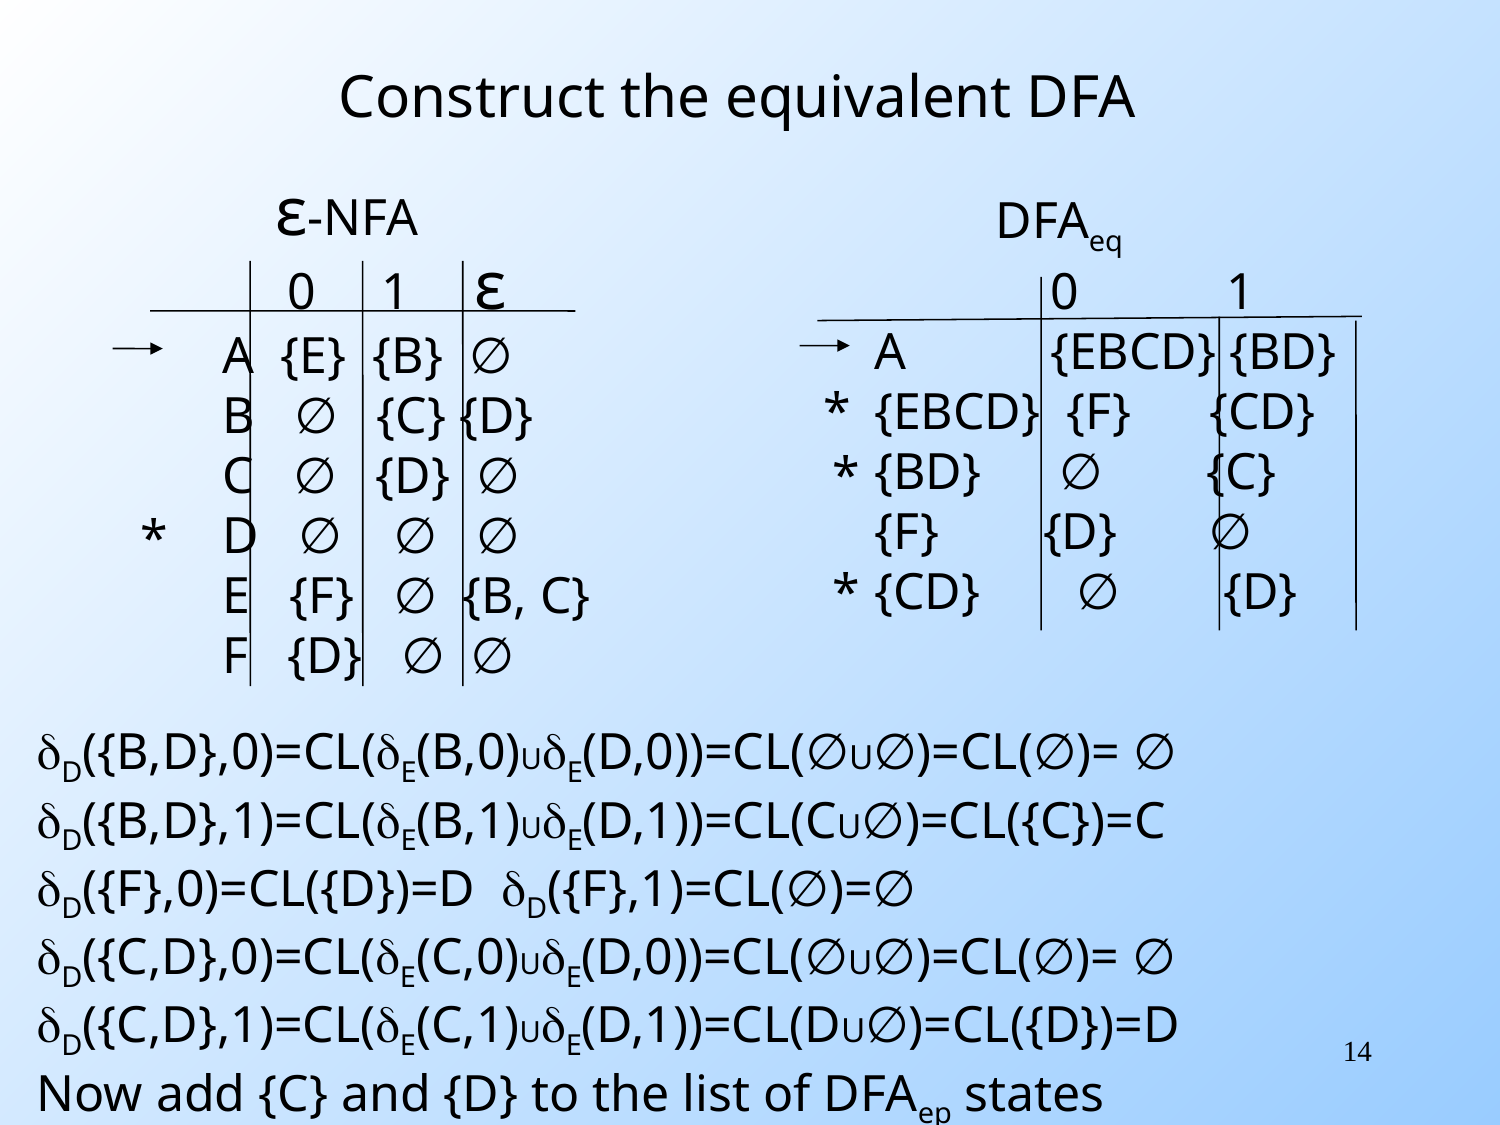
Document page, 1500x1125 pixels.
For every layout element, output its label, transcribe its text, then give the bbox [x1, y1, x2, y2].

text_box dD({B,D},0)=CL(dE(B,0)UdE(D,0))=CL(∅U∅)=CL(∅)= ∅ dD({B,D},1)=CL(dE(B,1)UdE(D,1))=CL(CU∅)=CL({C})=C dD({F},0)=CL({D})=D dD({F},1)=CL(∅)=∅ dD({C,D},0)=CL(dE(C,0)UdE(D,0))=CL(∅U∅)=CL(∅)= ∅ dD({C,D},1)=CL(dE(C,1)UdE(D,1))=CL(DU∅)=CL({D})=D Now add {C} and {D} to the list of DFAep states [21, 712, 1479, 1125]
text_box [112, 235, 630, 691]
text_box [799, 251, 1391, 692]
text_box ε-NFA [260, 161, 434, 234]
text_box DFAeq [980, 181, 1138, 250]
text_box Construct the equivalent DFA [324, 51, 1151, 137]
